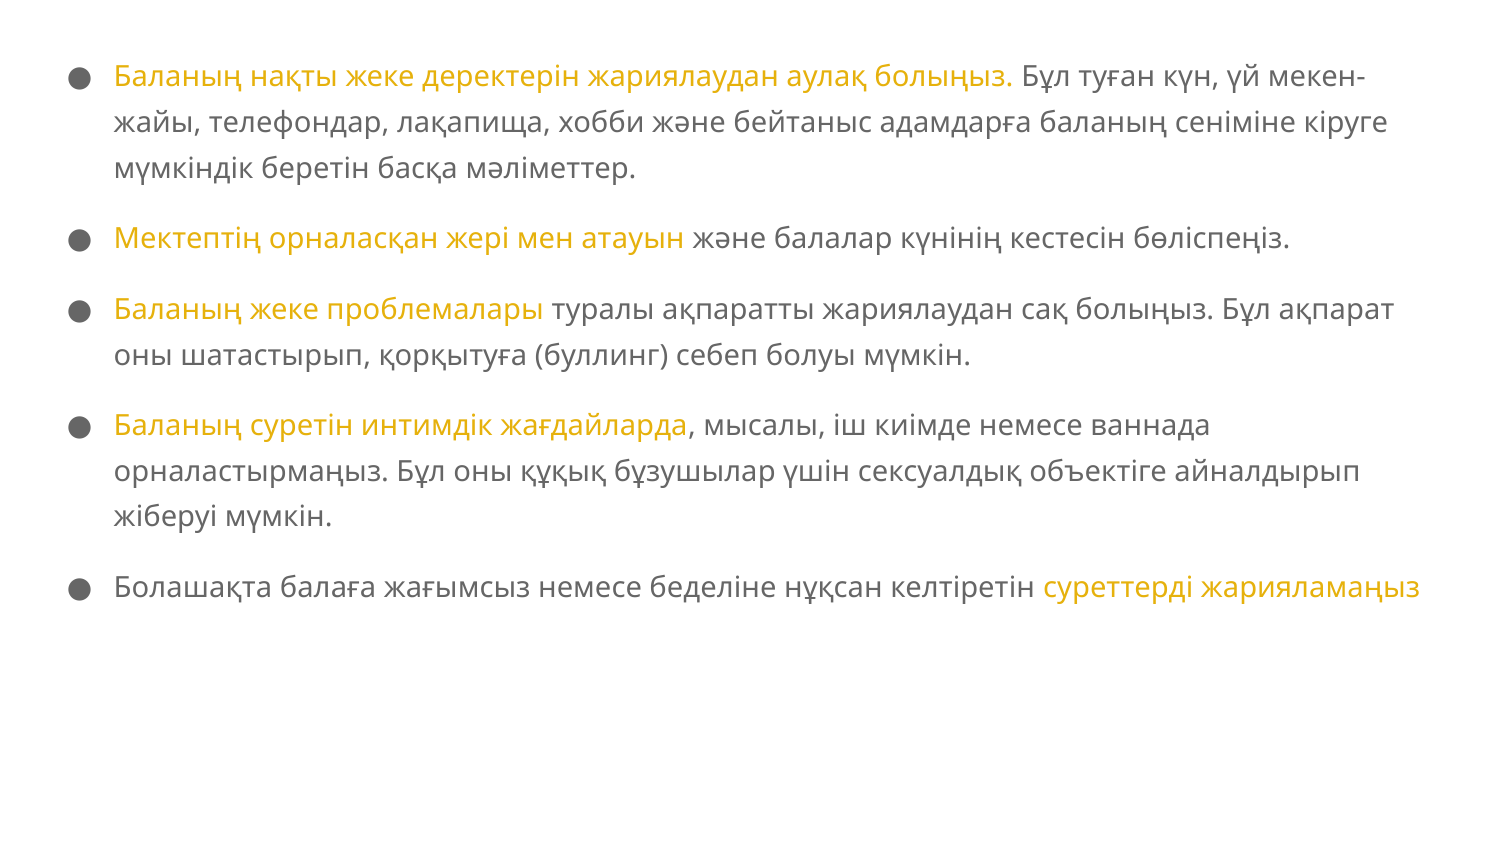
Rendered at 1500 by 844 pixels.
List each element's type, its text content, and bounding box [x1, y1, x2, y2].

list Баланың нақты жеке деректерін жариялаудан аулақ болыңыз. Бұл туған күн, үй мекен-жайы, телефондар, лақапища, хобби және бейтаныс адамдарға баланың сеніміне кіруге мүмкіндік беретін басқа мәліметтер. Мектептің орналасқан жері мен атауын және балалар күнінің кестесін бөліспеңіз. Баланың жеке проблемалары туралы ақпаратты жариялаудан сақ болыңыз. Бұл ақпарат оны шатастырып, қорқытуға (буллинг) себеп болуы мүмкін. Баланың суретін интимдік жағдайларда, мысалы, іш киімде немесе ваннада орналастырмаңыз. Бұл оны құқық бұзушылар үшін сексуалдық объектіге айналдырып жіберуі мүмкін. Болашақта балаға жағымсыз немесе беделіне нұқсан келтіретін суреттерді жарияламаңыз [51, 34, 1449, 750]
